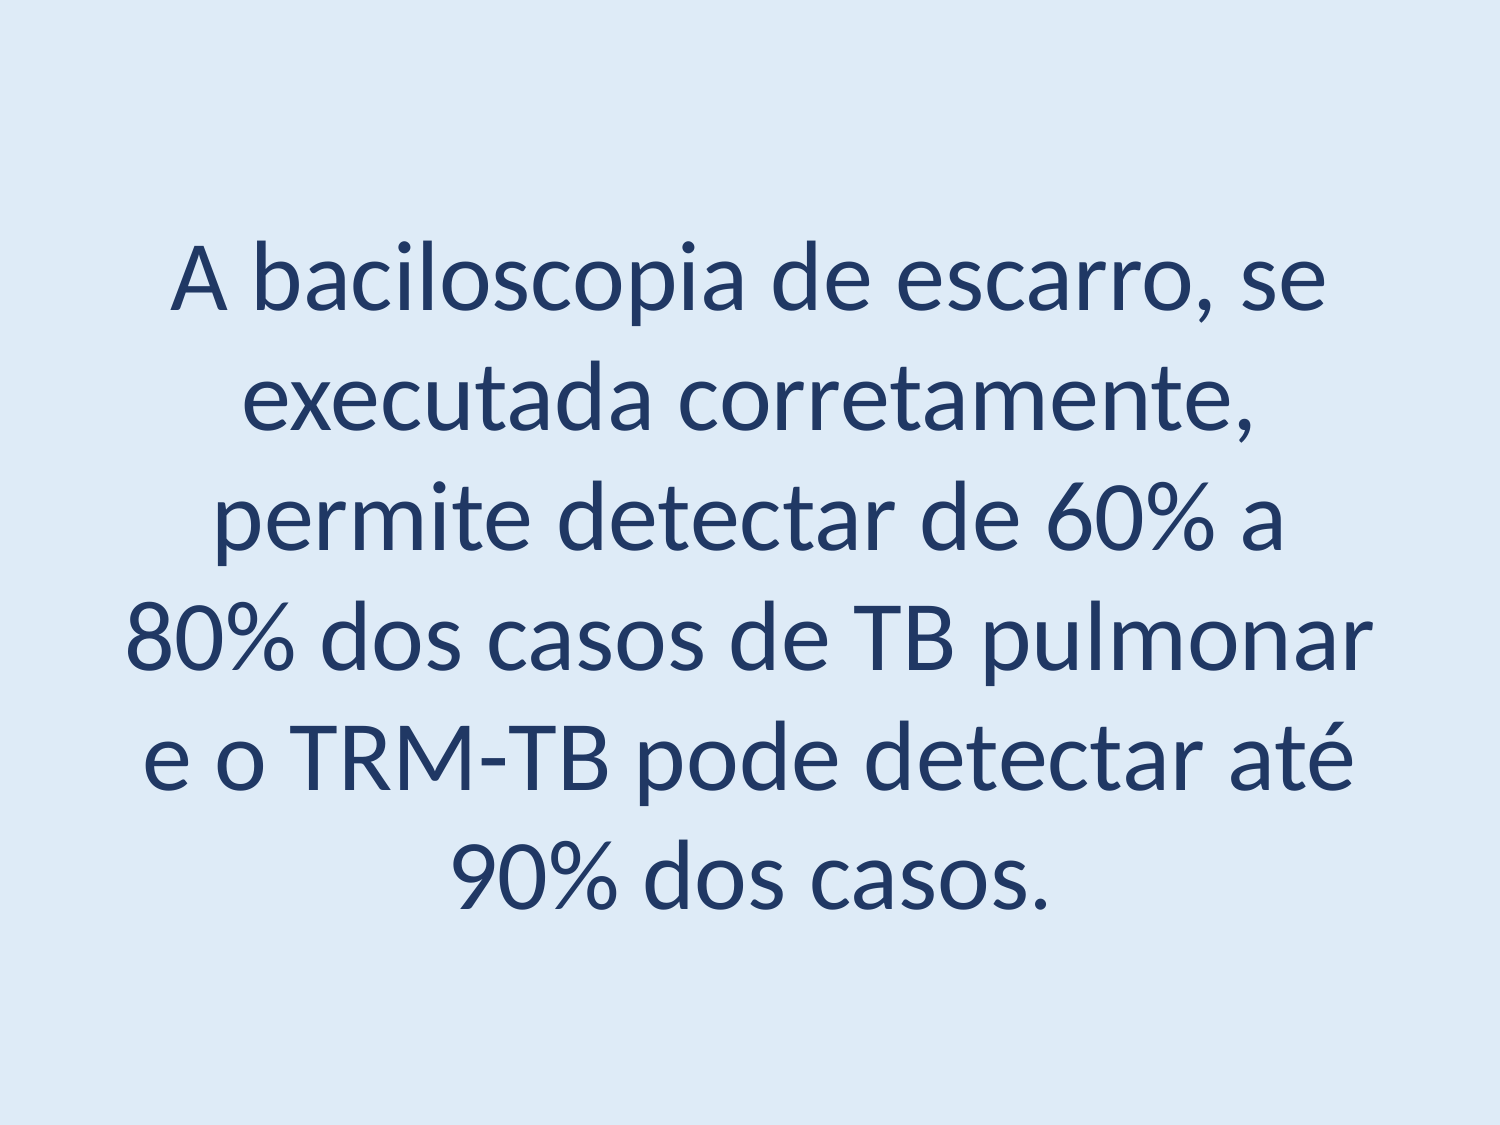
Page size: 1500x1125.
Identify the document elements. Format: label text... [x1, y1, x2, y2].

text_box A baciloscopia de escarro, se executada corretamente, permite detectar de 60% a 80% dos casos de TB pulmonar e o TRM-TB pode detectar até 90% dos casos. [103, 203, 1397, 917]
